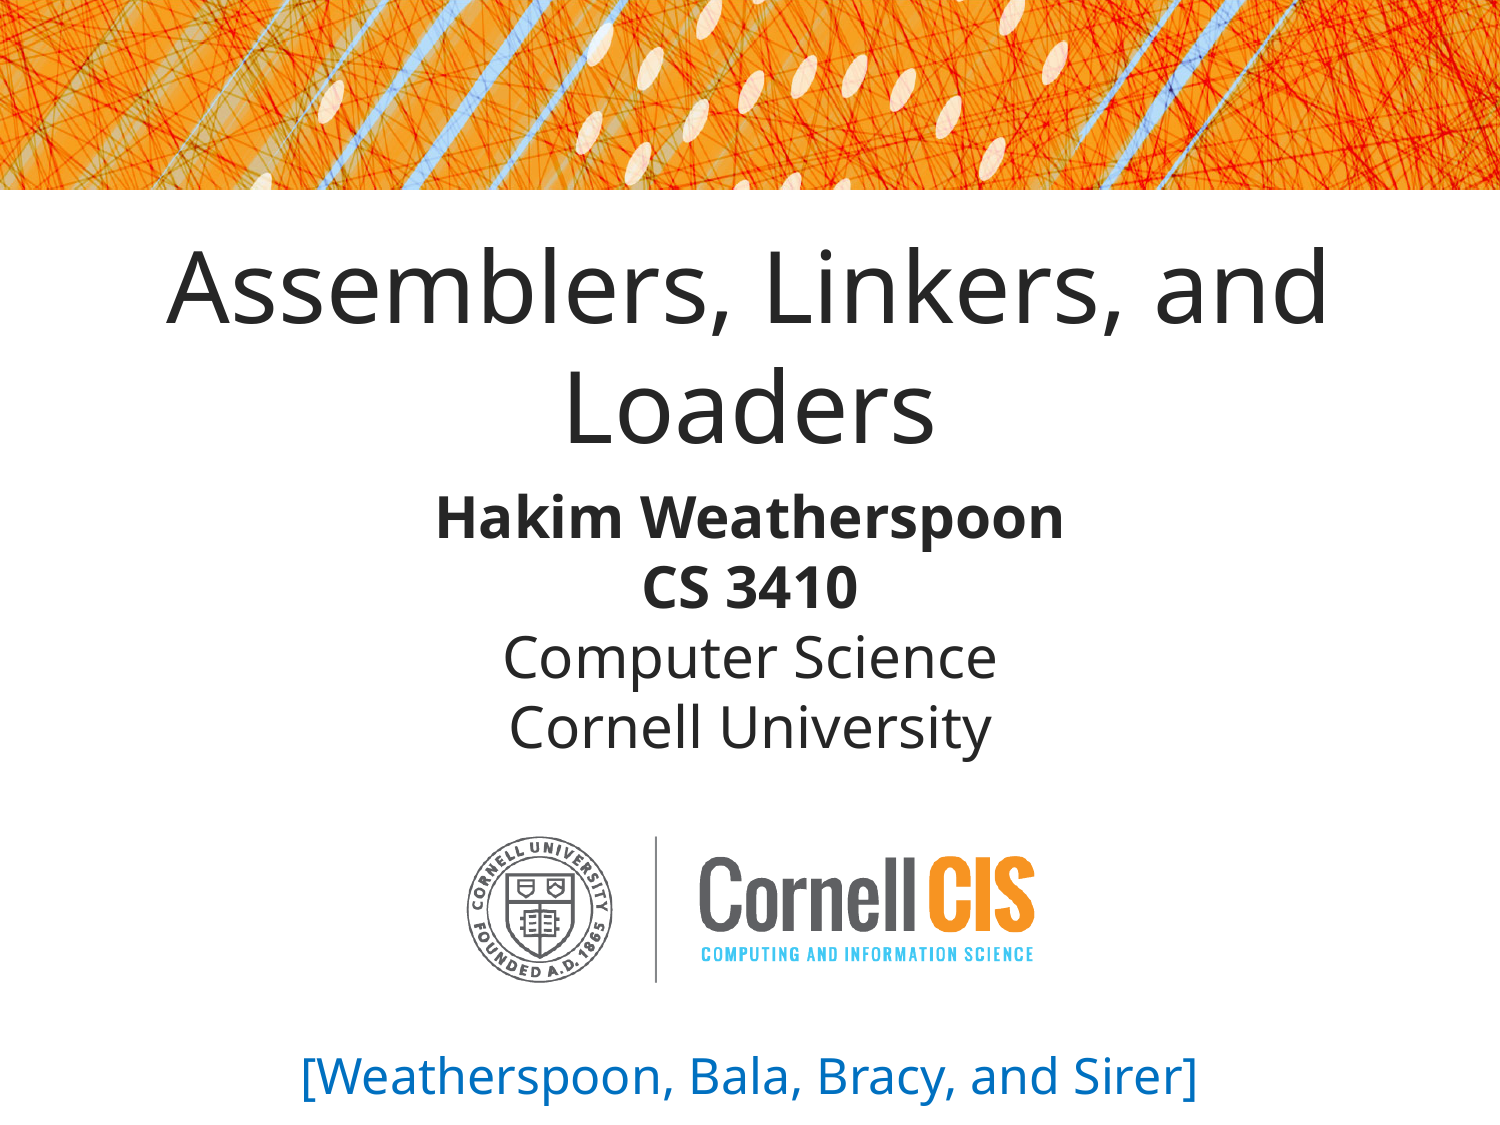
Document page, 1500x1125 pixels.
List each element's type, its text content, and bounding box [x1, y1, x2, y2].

picture [0, 0, 1500, 190]
text_box Hakim Weatherspoon CS 3410 Computer Science Cornell University [131, 472, 1369, 811]
text_box [Weatherspoon, Bala, Bracy, and Sirer] [43, 1037, 1457, 1113]
title Assemblers, Linkers, and Loaders [43, 212, 1457, 475]
picture [450, 823, 1050, 995]
